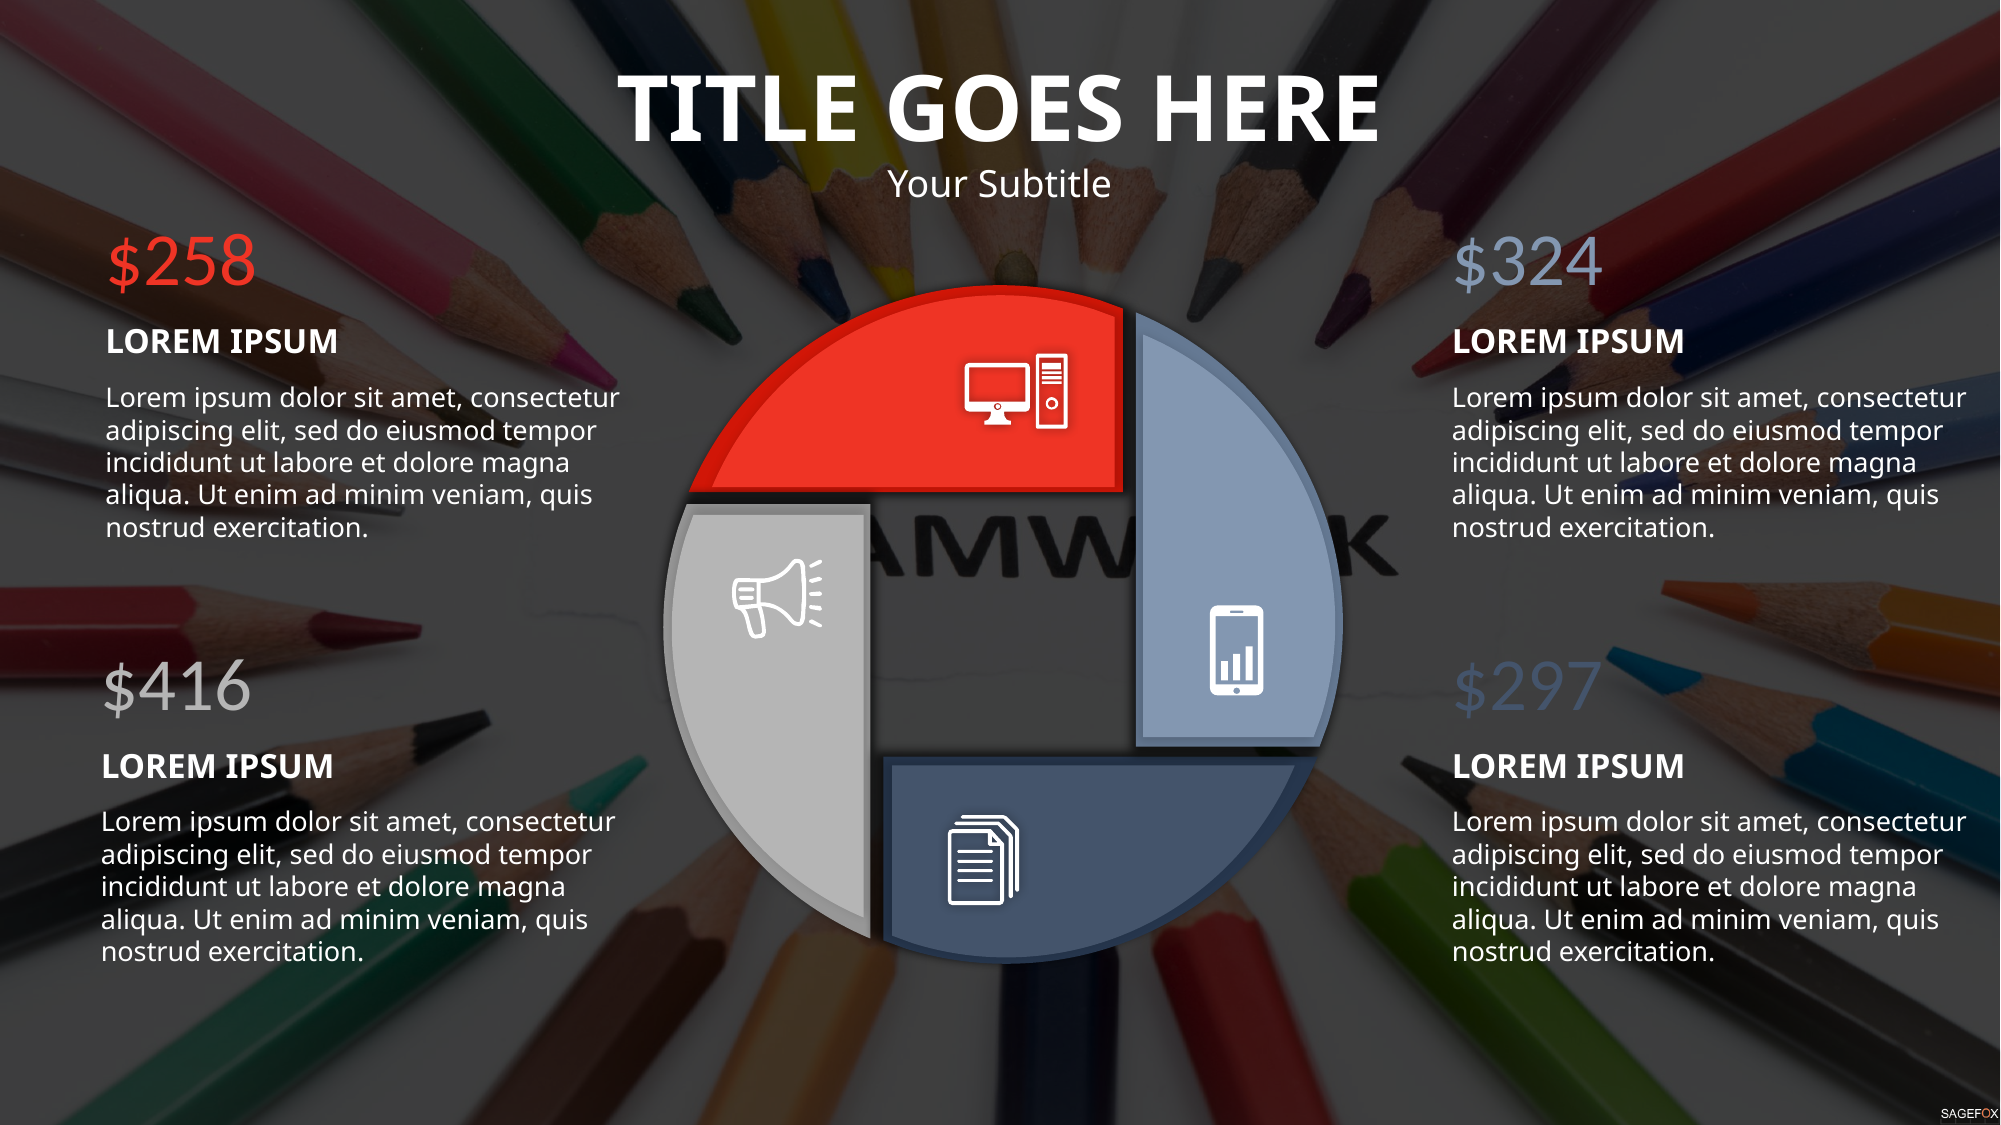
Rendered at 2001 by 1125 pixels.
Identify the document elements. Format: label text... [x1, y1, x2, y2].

text_box [867, 503, 872, 513]
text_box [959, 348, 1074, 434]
text_box [662, 551, 674, 627]
text_box [675, 503, 693, 547]
text_box Background Images: Many of our slides have background images, which you may want to replace or remove to fit your needs. To modify, right click the slide (in the left preview panel) and choose “format background” from the dropdown menu. A “format background” screen will open to the right of the slide. To replace image, choose “file” from the insert section to browse your computer, or “online” to search the internet. Changing Image Elements : Simply right click the image and choose the “change picture” option, and it will give you options to browse your computer or search online. Some images will not allow the “change picture” option, for these right click anywhere within the image, then choose “format picture” from the drop down menu. Click the “fill” icon in the right screen, then click the File button to browse and find your image. Color Transparency Screen: Many of our slides have colored screen with varying transparency levels to allow a background image to be used, and still allow page content to be easily seen. Without this screen, background images could be too distracting, making content harder to discern, taking the focus away from the presentation. To modify color, change transparency, or remove this screen, you will have to go to the master screen, then edit or delete this screen on the first Master Slide. On the first master slide, right click the screen. Then choose ‘format shape” from the dropdown box. You will now see a color selector box and transparency options to the right. Make changes to get the desired results you are looking for. If you want to just remove this screen, choose “cut” from the dropdown menu when you right click it. [882, 755, 1129, 958]
picture [0, 0, 2001, 1125]
text_box [947, 829, 1005, 906]
text_box TITLE GOES HERE Your Subtitle [548, 42, 1452, 212]
text_box $297 LOREM IPSUM Lorem ipsum dolor sit amet, consectetur adipiscing elit, sed do eiusmod tempor incididunt ut labore et dolore magna aliqua. Ut enim ad minim veniam, quis nostrud exercitation. [1437, 627, 2000, 975]
text_box © 2015-2017 sage-fox.com [674, 505, 872, 753]
text_box $324 LOREM IPSUM Lorem ipsum dolor sit amet, consectetur adipiscing elit, sed do eiusmod tempor incididunt ut labore et dolore magna aliqua. Ut enim ad minim veniam, quis nostrud exercitation. [1437, 203, 2000, 551]
text_box $416 LOREM IPSUM Lorem ipsum dolor sit amet, consectetur adipiscing elit, sed do eiusmod tempor incididunt ut labore et dolore magna aliqua. Ut enim ad minim veniam, quis nostrud exercitation. [86, 627, 670, 975]
text_box [710, 294, 1116, 489]
text_box [1134, 310, 1344, 748]
text_box [690, 284, 1124, 486]
text_box [670, 674, 866, 938]
text_box [1035, 353, 1068, 429]
title Copyright Notice [878, 295, 1124, 494]
text_box [960, 815, 1020, 892]
text_box [882, 763, 1317, 965]
text_box [891, 764, 1297, 959]
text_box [1209, 605, 1264, 696]
text_box [670, 513, 865, 919]
text_box [964, 362, 1030, 425]
title Image Tips [1137, 336, 1327, 746]
text_box [1142, 333, 1337, 739]
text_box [731, 558, 822, 639]
text_box $258 LOREM IPSUM Lorem ipsum dolor sit amet, consectetur adipiscing elit, sed do eiusmod tempor incididunt ut labore et dolore magna aliqua. Ut enim ad minim veniam, quis nostrud exercitation. [90, 203, 675, 551]
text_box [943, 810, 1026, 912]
text_box [954, 821, 1013, 899]
